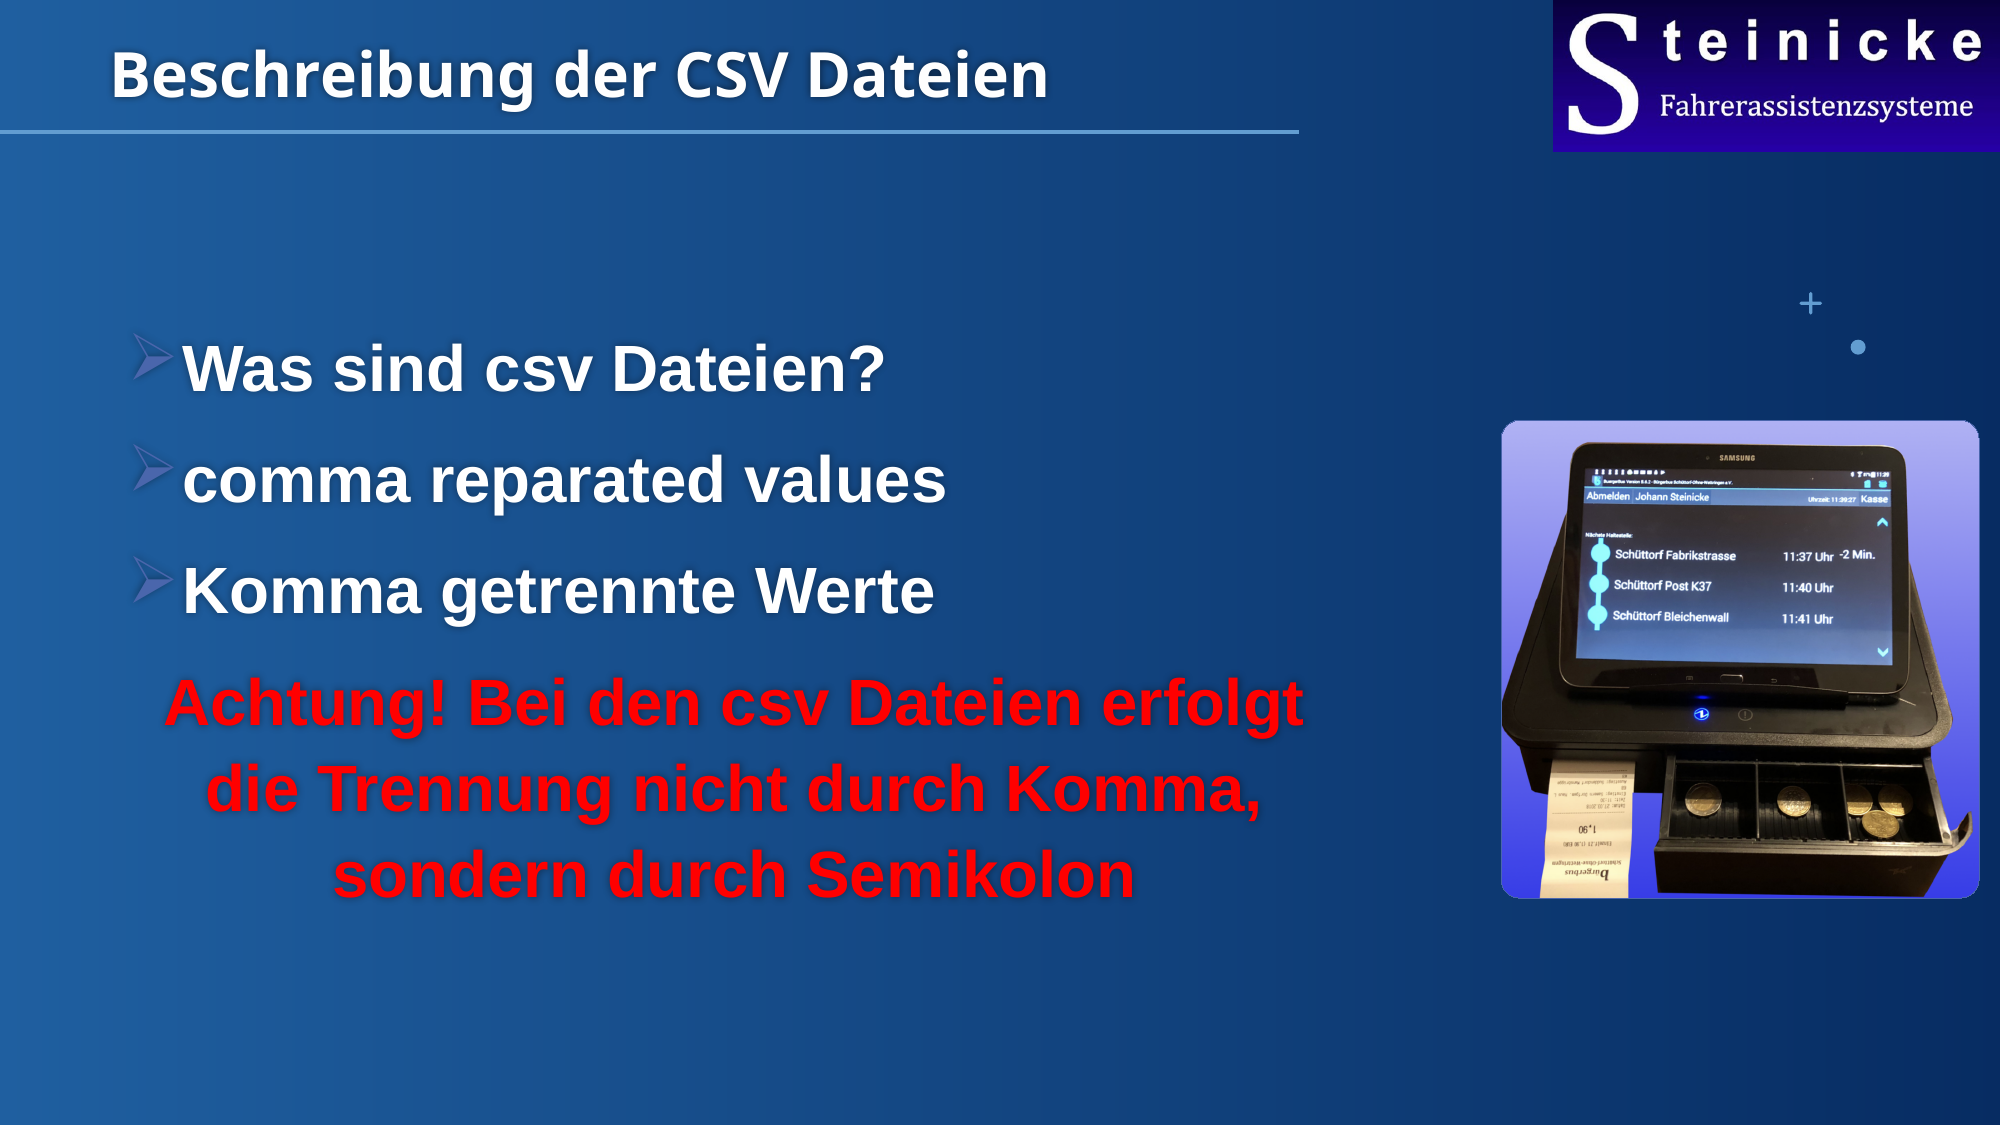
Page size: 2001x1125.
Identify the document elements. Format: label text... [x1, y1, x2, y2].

picture [1553, 0, 2000, 152]
title Beschreibung der CSV Dateien [94, 26, 1435, 118]
list Was sind csv Dateien? comma reparated values Komma getrennte Werte Achtung! Bei den csv Dateien erfolgt die Trennung nicht durch Komma, sondern durch Semikolon [112, 206, 1356, 919]
picture [1500, 419, 1980, 899]
